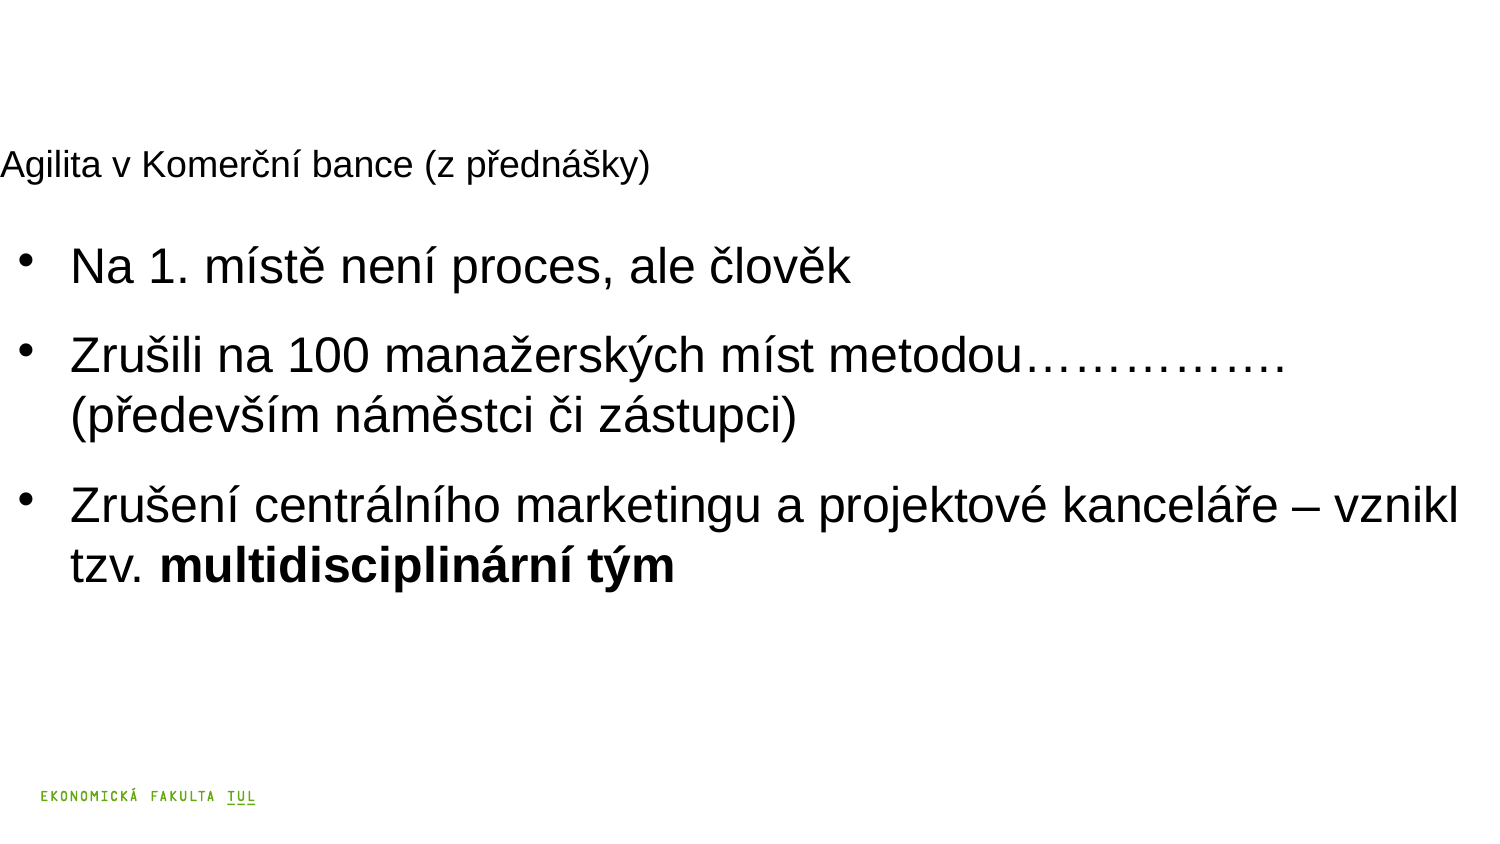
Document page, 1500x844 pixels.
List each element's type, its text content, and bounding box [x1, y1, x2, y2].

list Na 1. místě není proces, ale člověk Zrušili na 100 manažerských míst metodou……………. (především náměstci či zástupci) Zrušení centrálního marketingu a projektové kanceláře – vznikl tzv. multidisciplinární tým [0, 218, 1500, 679]
title Agilita v Komerční bance (z přednášky) [0, 118, 1500, 207]
